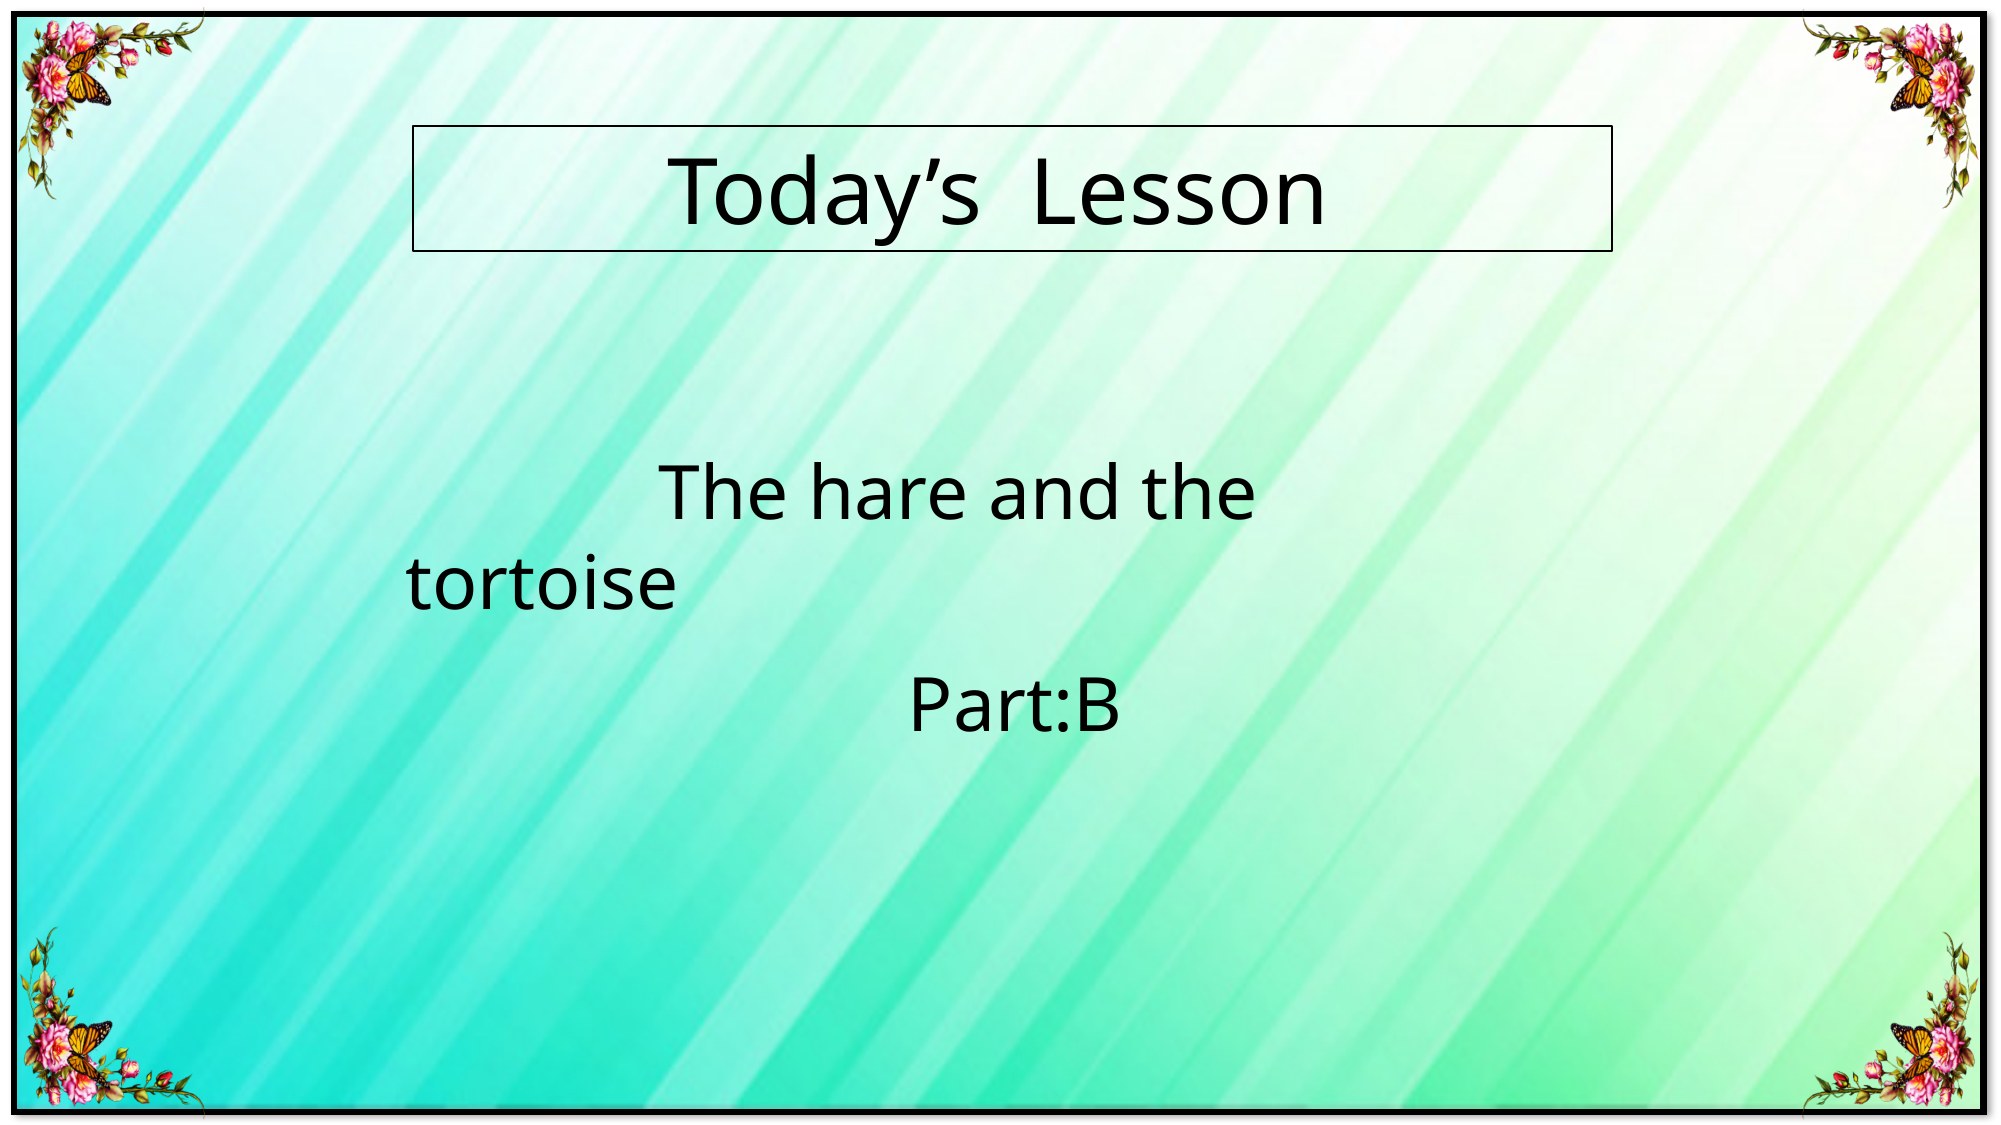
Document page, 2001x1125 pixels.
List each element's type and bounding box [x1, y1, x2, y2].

text_box [17, 6, 1981, 1121]
